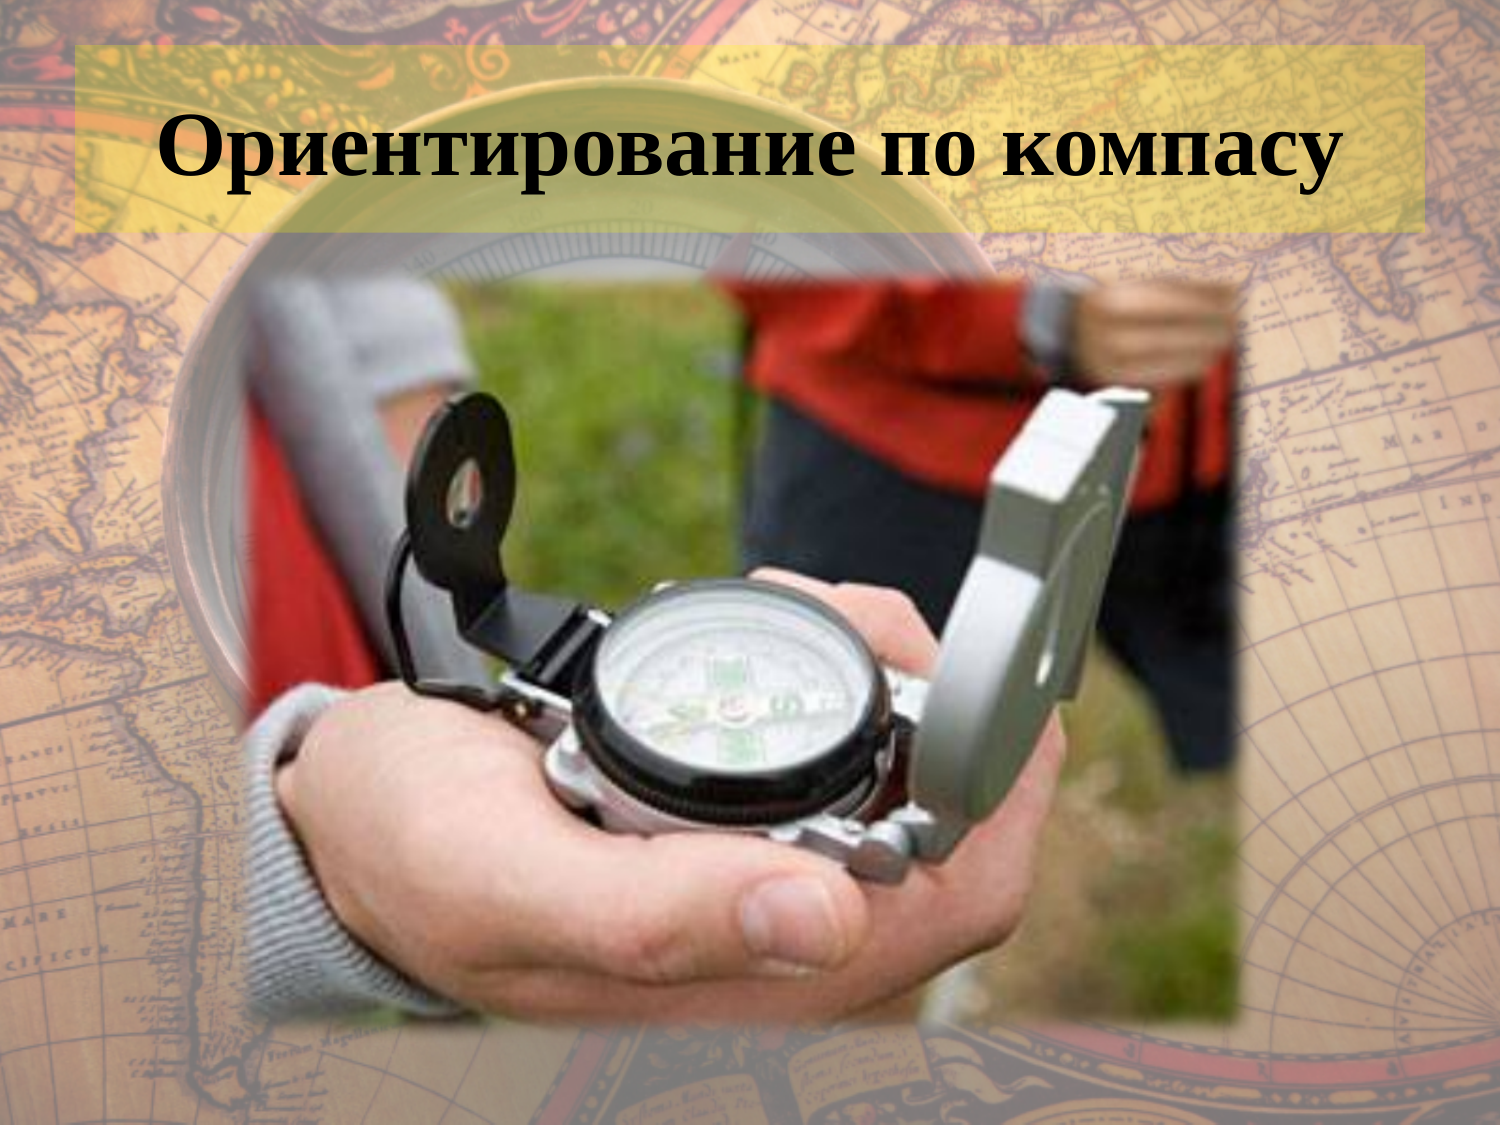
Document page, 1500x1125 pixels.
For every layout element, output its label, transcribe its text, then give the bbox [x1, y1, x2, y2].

title Ориентирование по компасу [75, 45, 1425, 233]
picture [229, 262, 1256, 1043]
